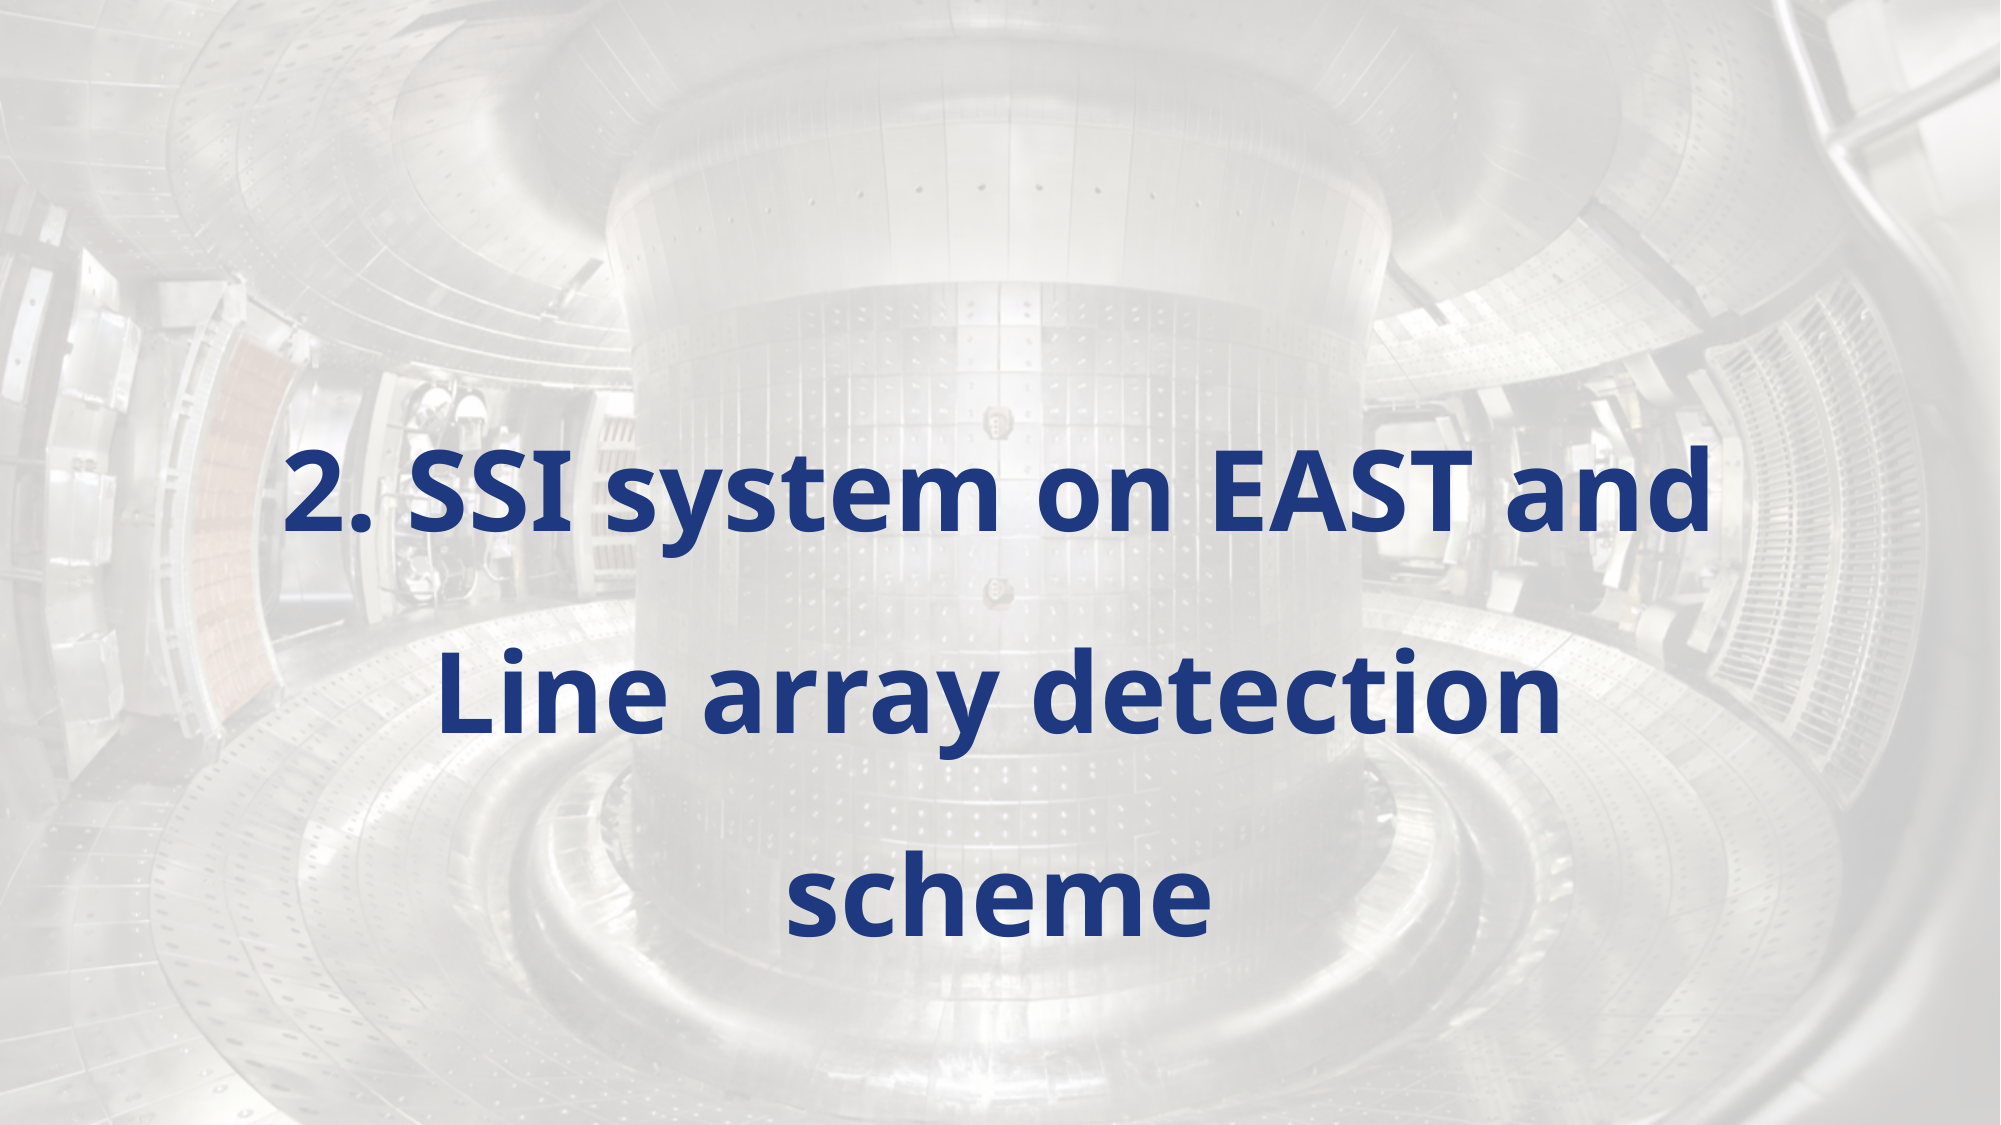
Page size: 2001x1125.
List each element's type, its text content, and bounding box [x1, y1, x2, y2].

text_box 2. SSI system on EAST and Line array detection scheme [232, 343, 1768, 782]
